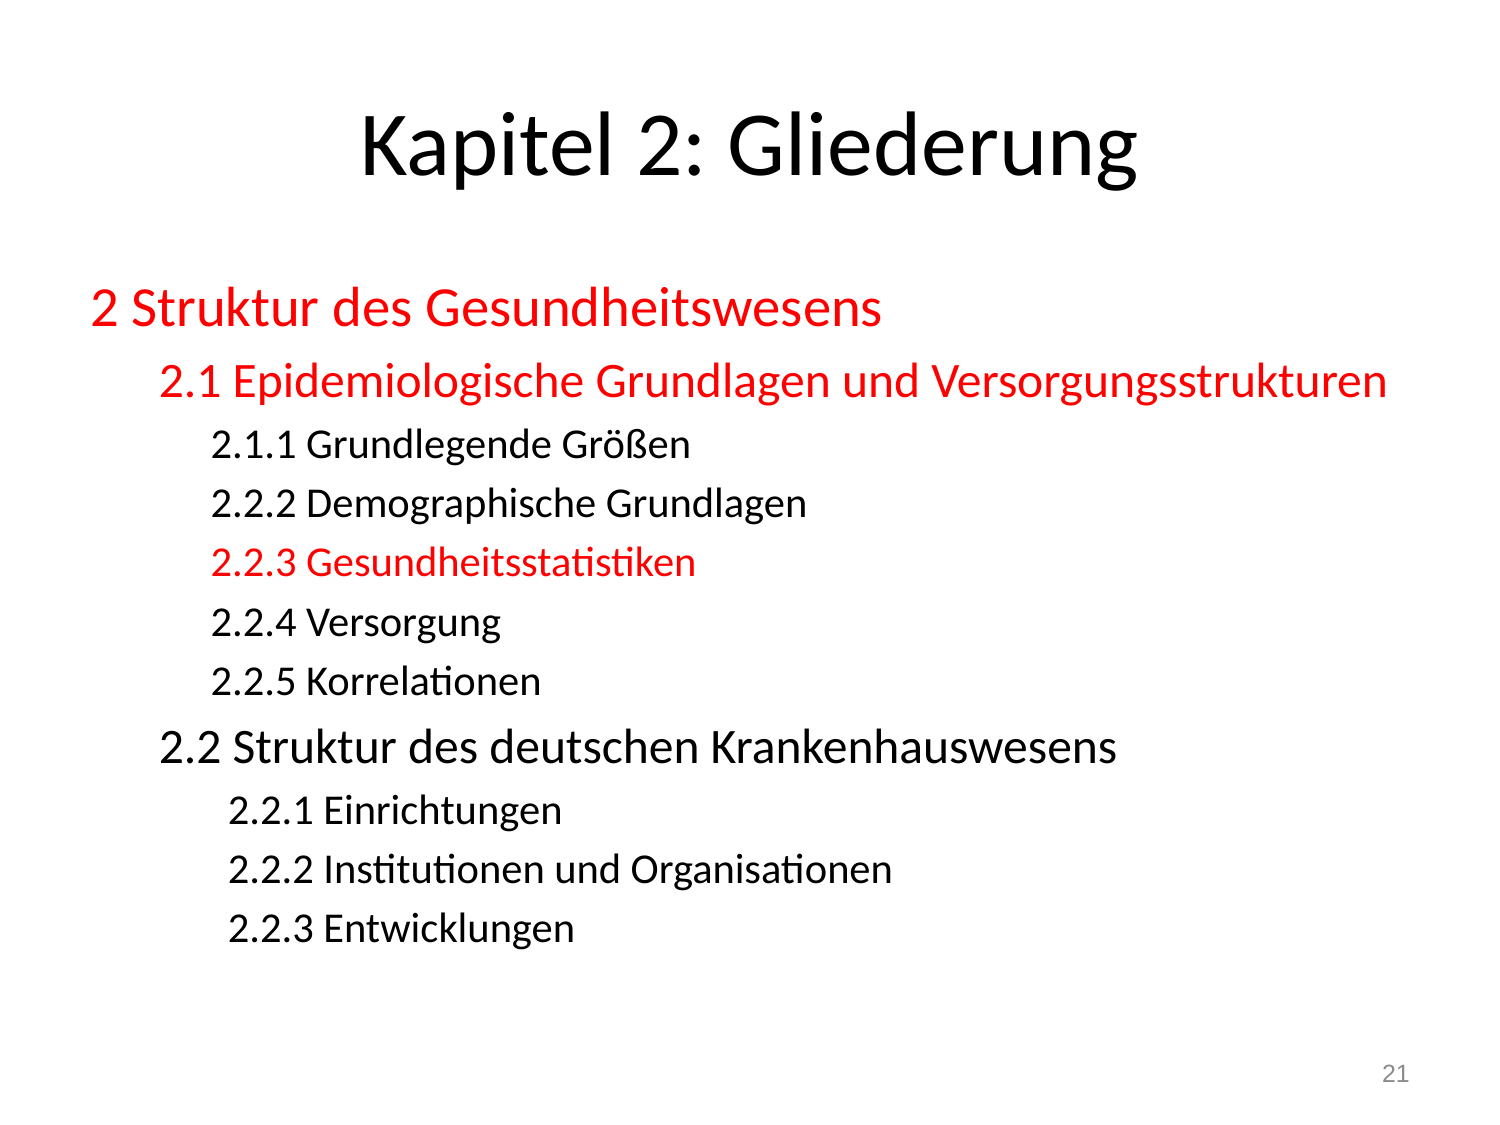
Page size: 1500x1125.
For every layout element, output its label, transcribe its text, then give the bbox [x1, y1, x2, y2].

list 2 Struktur des Gesundheitswesens 2.1 Epidemiologische Grundlagen und Versorgungsstrukturen 2.1.1 Grundlegende Größen 2.2.2 Demographische Grundlagen 2.2.3 Gesundheitsstatistiken 2.2.4 Versorgung 2.2.5 Korrelationen 2.2 Struktur des deutschen Krankenhauswesens 2.2.1 Einrichtungen 2.2.2 Institutionen und Organisationen 2.2.3 Entwicklungen [75, 262, 1425, 1005]
title Kapitel 2: Gliederung [75, 45, 1425, 233]
slide_number 21 [1074, 1042, 1425, 1103]
